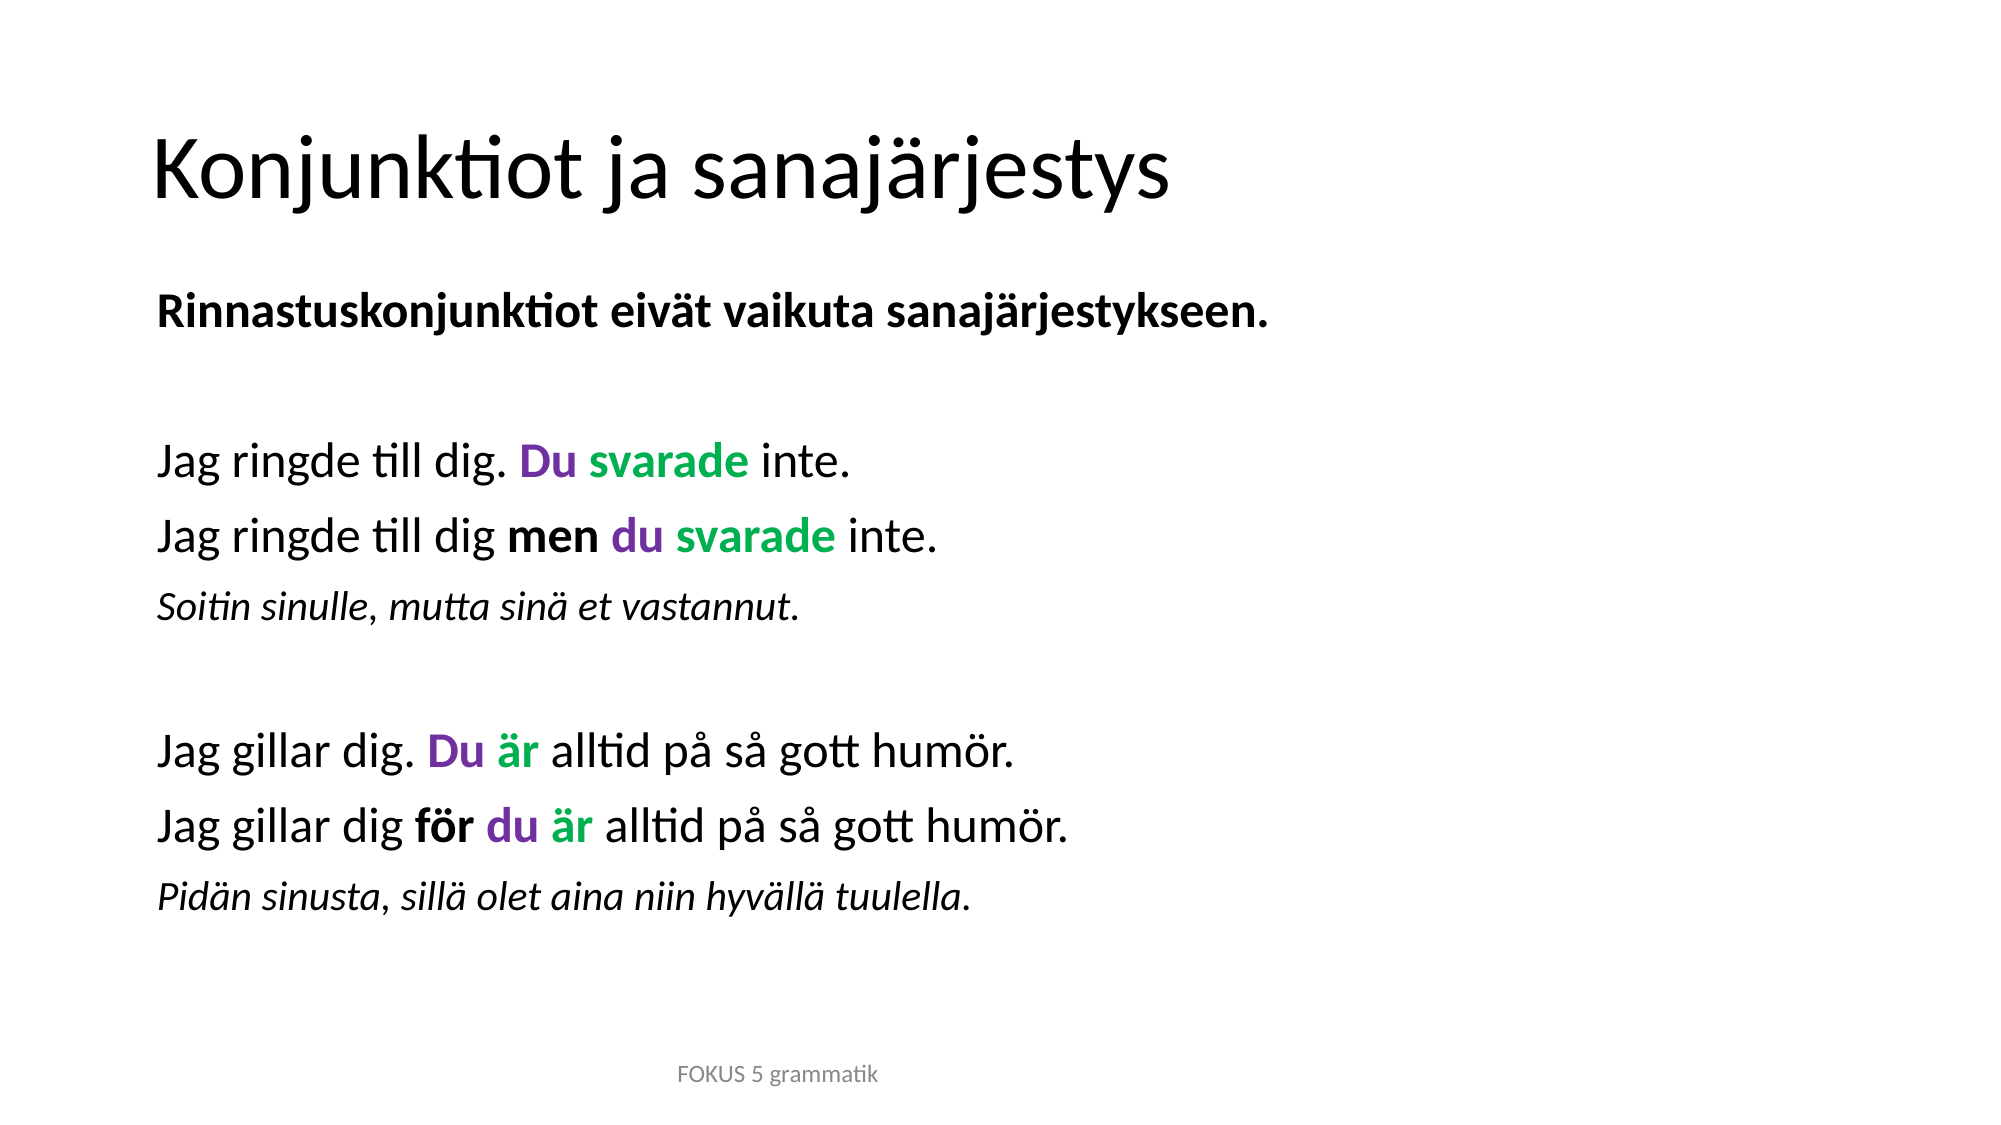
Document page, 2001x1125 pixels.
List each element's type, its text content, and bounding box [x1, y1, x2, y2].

list Rinnastuskonjunktiot eivät vaikuta sanajärjestykseen. Jag ringde till dig. Du svarade inte. Jag ringde till dig men du svarade inte. Soitin sinulle, mutta sinä et vastannut. Jag gillar dig. Du är alltid på så gott humör. Jag gillar dig för du är alltid på så gott humör. Pidän sinusta, sillä olet aina niin hyvällä tuulella. [141, 277, 1867, 992]
title Konjunktiot ja sanajärjestys [137, 59, 1863, 278]
text_box FOKUS 5 grammatik [662, 1042, 1338, 1103]
